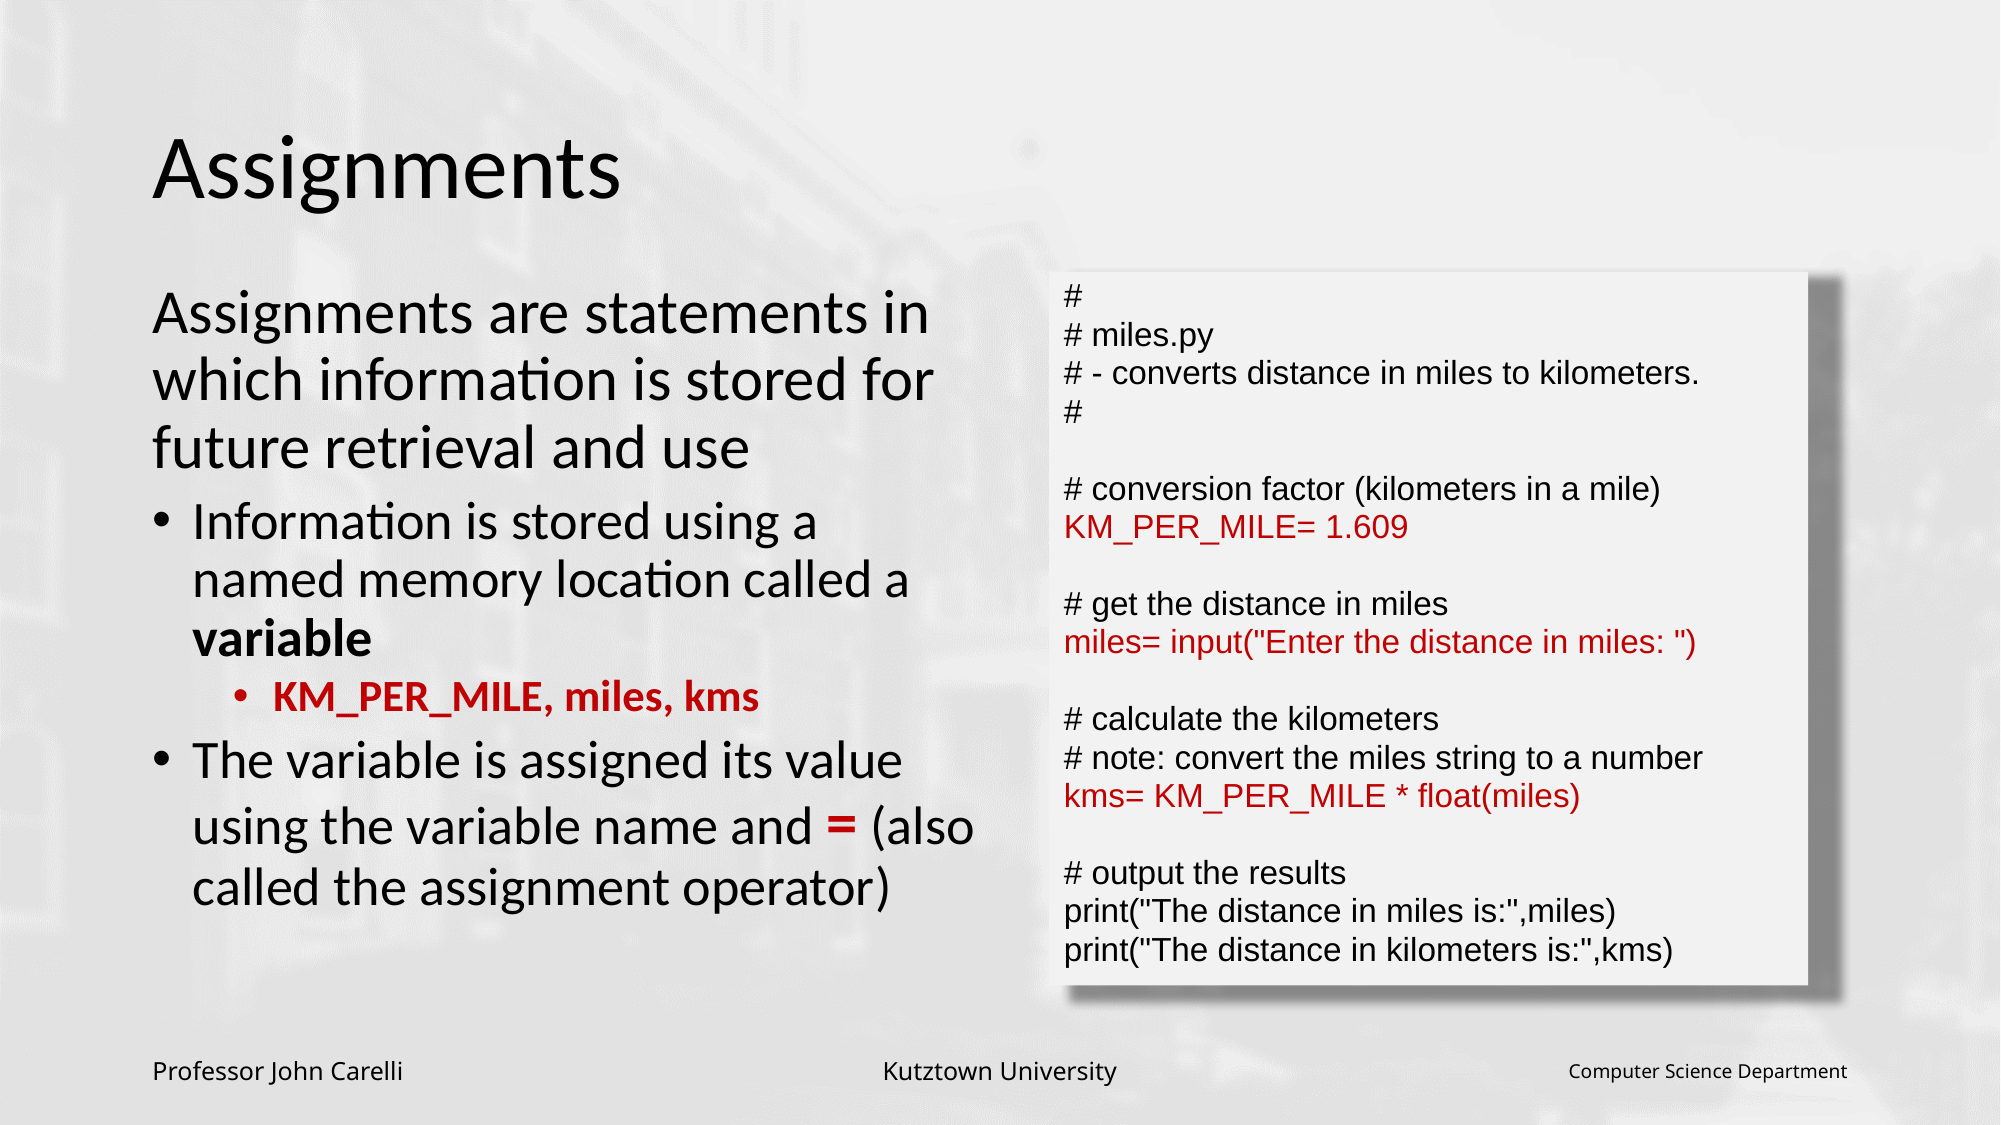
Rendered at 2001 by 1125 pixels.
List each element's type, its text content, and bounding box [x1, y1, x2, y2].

list Assignments are statements in which information is stored for future retrieval and use Information is stored using a named memory location called a variable KM_PER_MILE, miles, kms The variable is assigned its value using the variable name and = (also called the assignment operator) [137, 271, 995, 986]
picture [0, 0, 2001, 1125]
list # # miles.py # - converts distance in miles to kilometers. # # conversion factor (kilometers in a mile) KM_PER_MILE= 1.609 # get the distance in miles miles= input("Enter the distance in miles: ") # calculate the kilometers # note: convert the miles string to a number kms= KM_PER_MILE * float(miles) # output the results print("The distance in miles is:",miles) print("The distance in kilometers is:",kms) [1049, 271, 1809, 986]
title Assignments [137, 59, 1863, 278]
